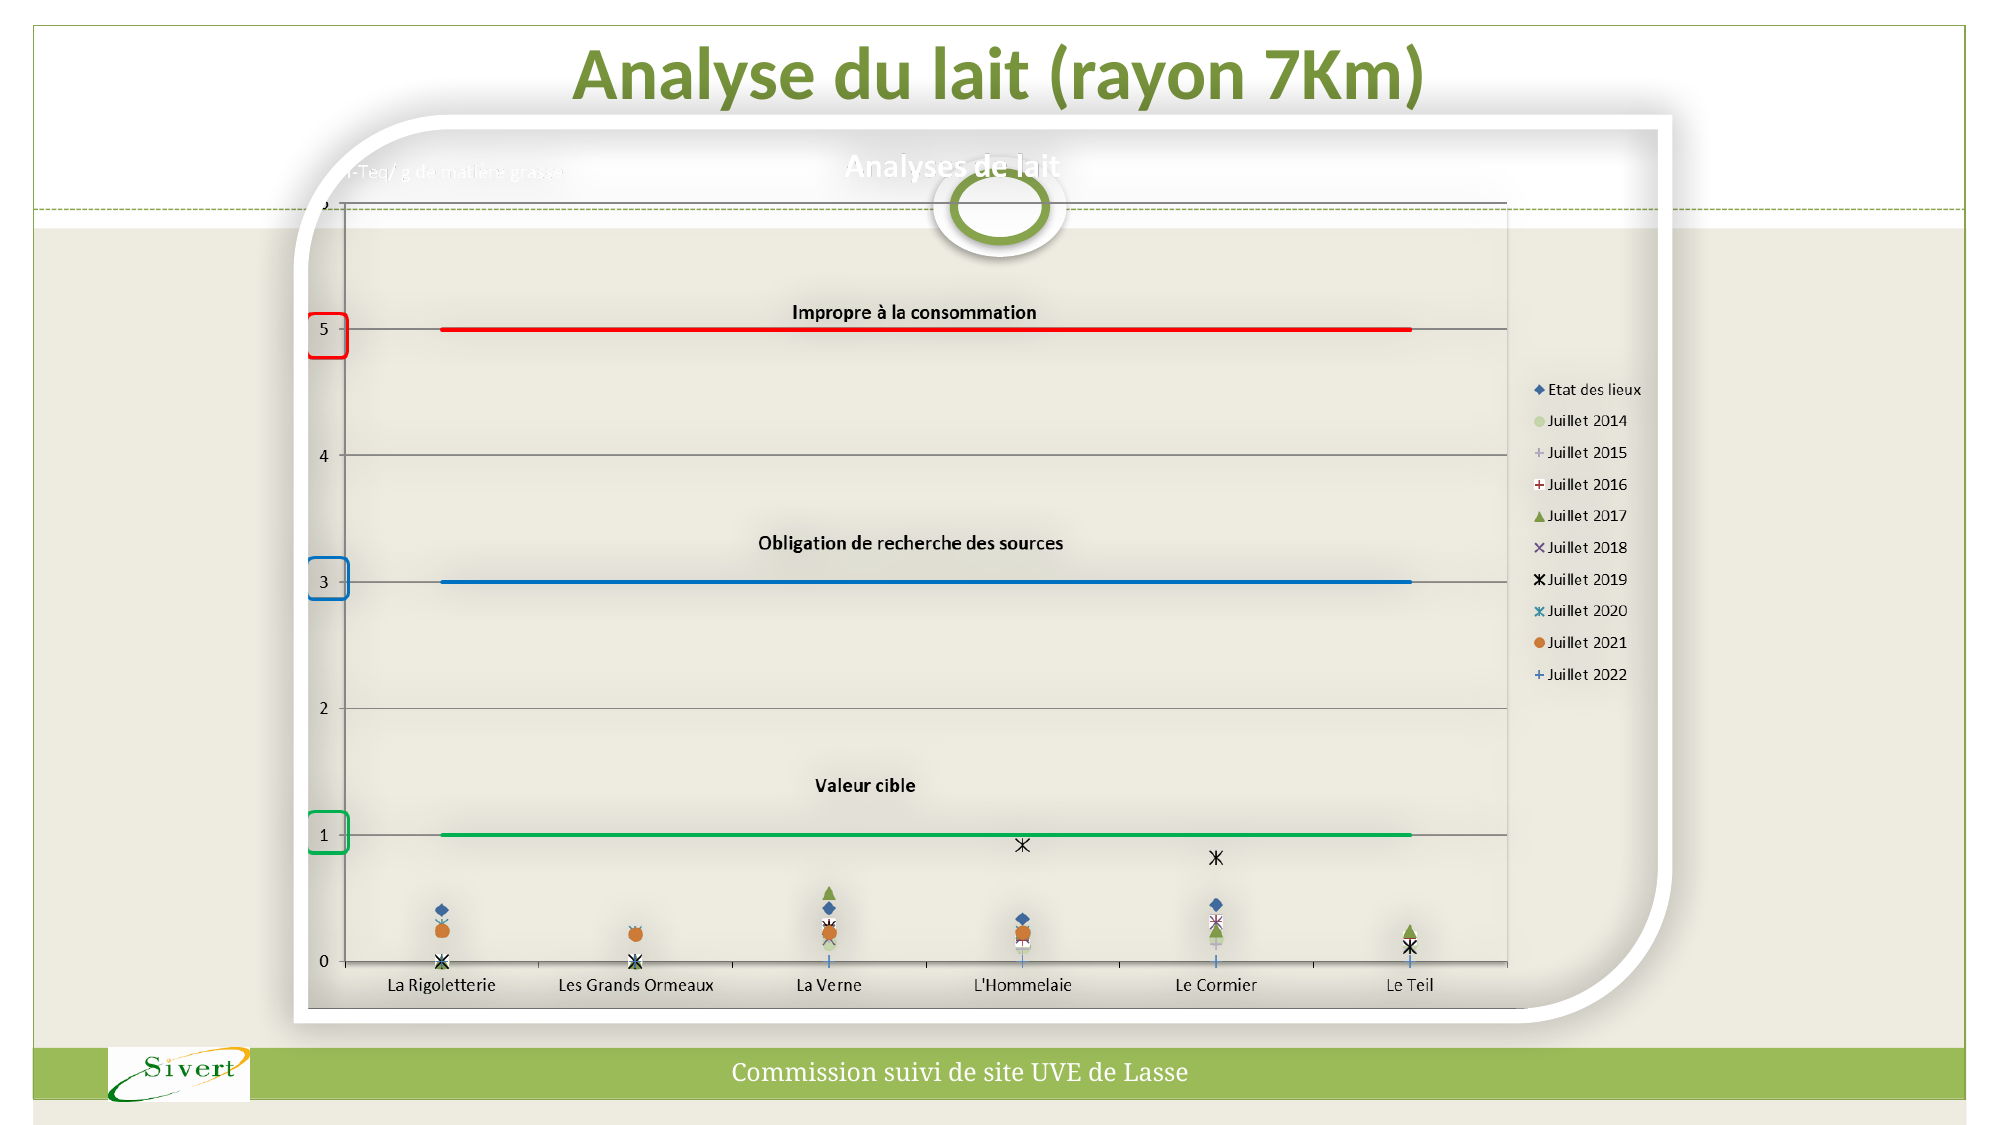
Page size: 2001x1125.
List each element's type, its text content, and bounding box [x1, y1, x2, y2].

picture [300, 121, 1666, 1017]
picture [108, 1047, 250, 1102]
title Analyse du lait (rayon 7Km) [279, 0, 1721, 123]
footer Commission suivi de site UVE de Lasse [716, 1050, 1500, 1110]
